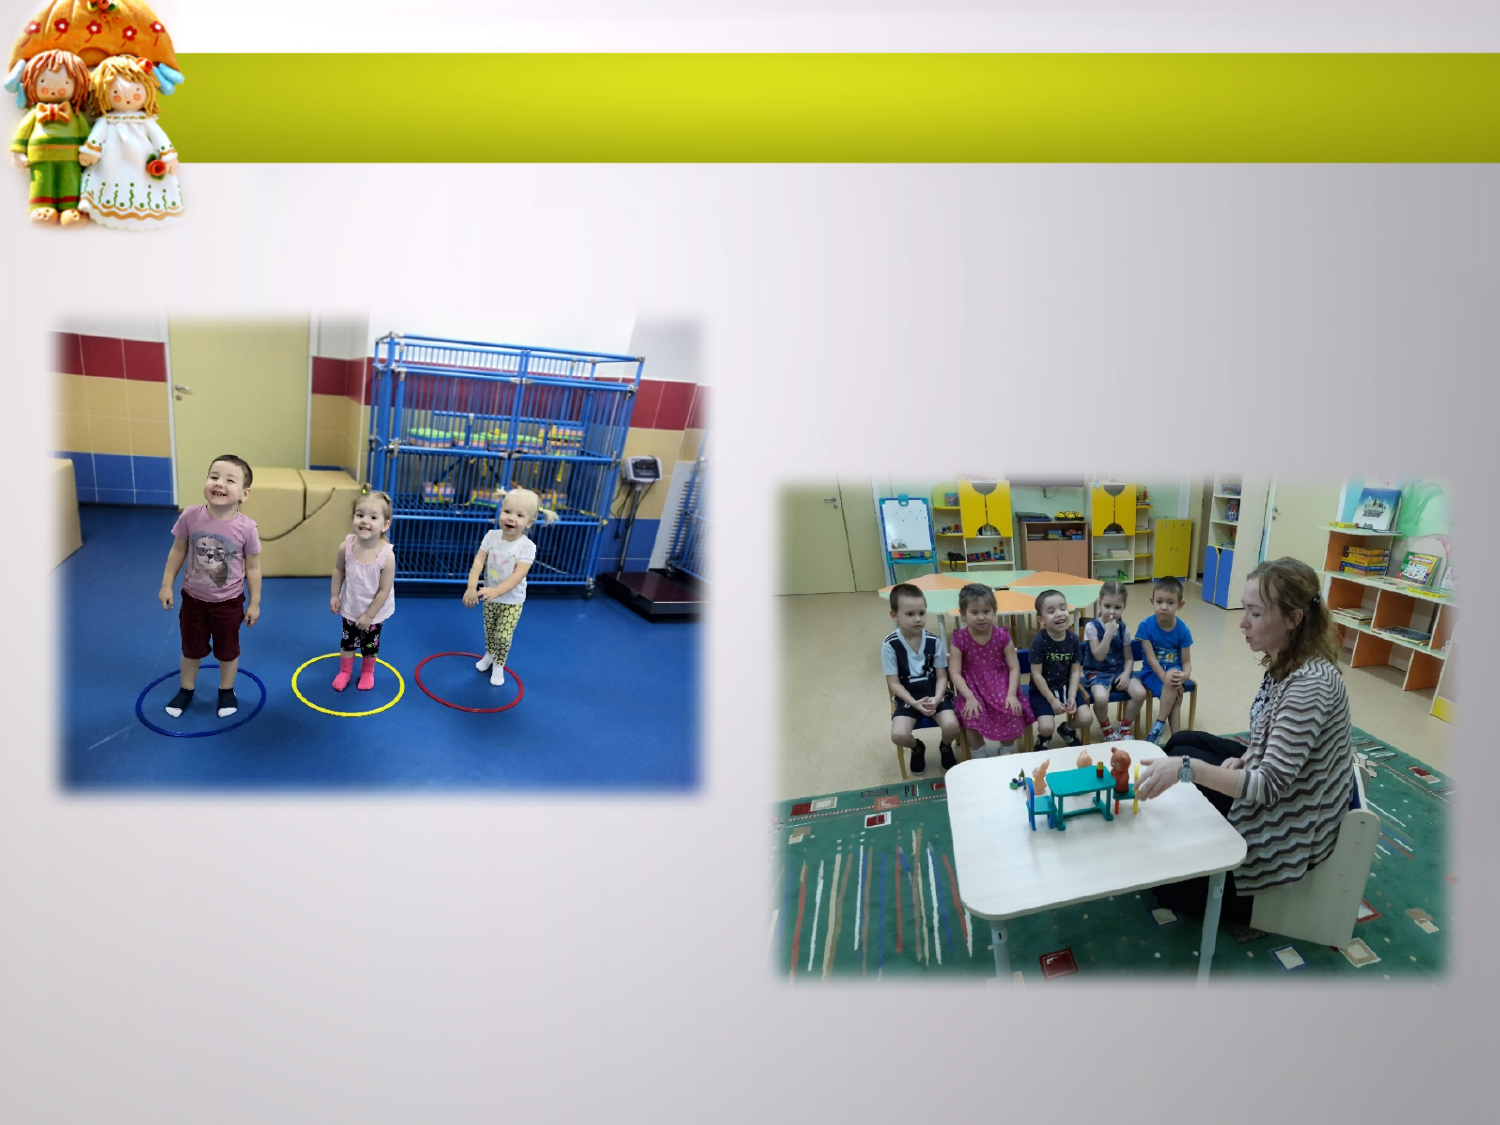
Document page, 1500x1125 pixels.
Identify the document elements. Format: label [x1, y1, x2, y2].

list [761, 467, 1464, 995]
picture [0, 0, 1500, 1125]
list [41, 302, 719, 811]
